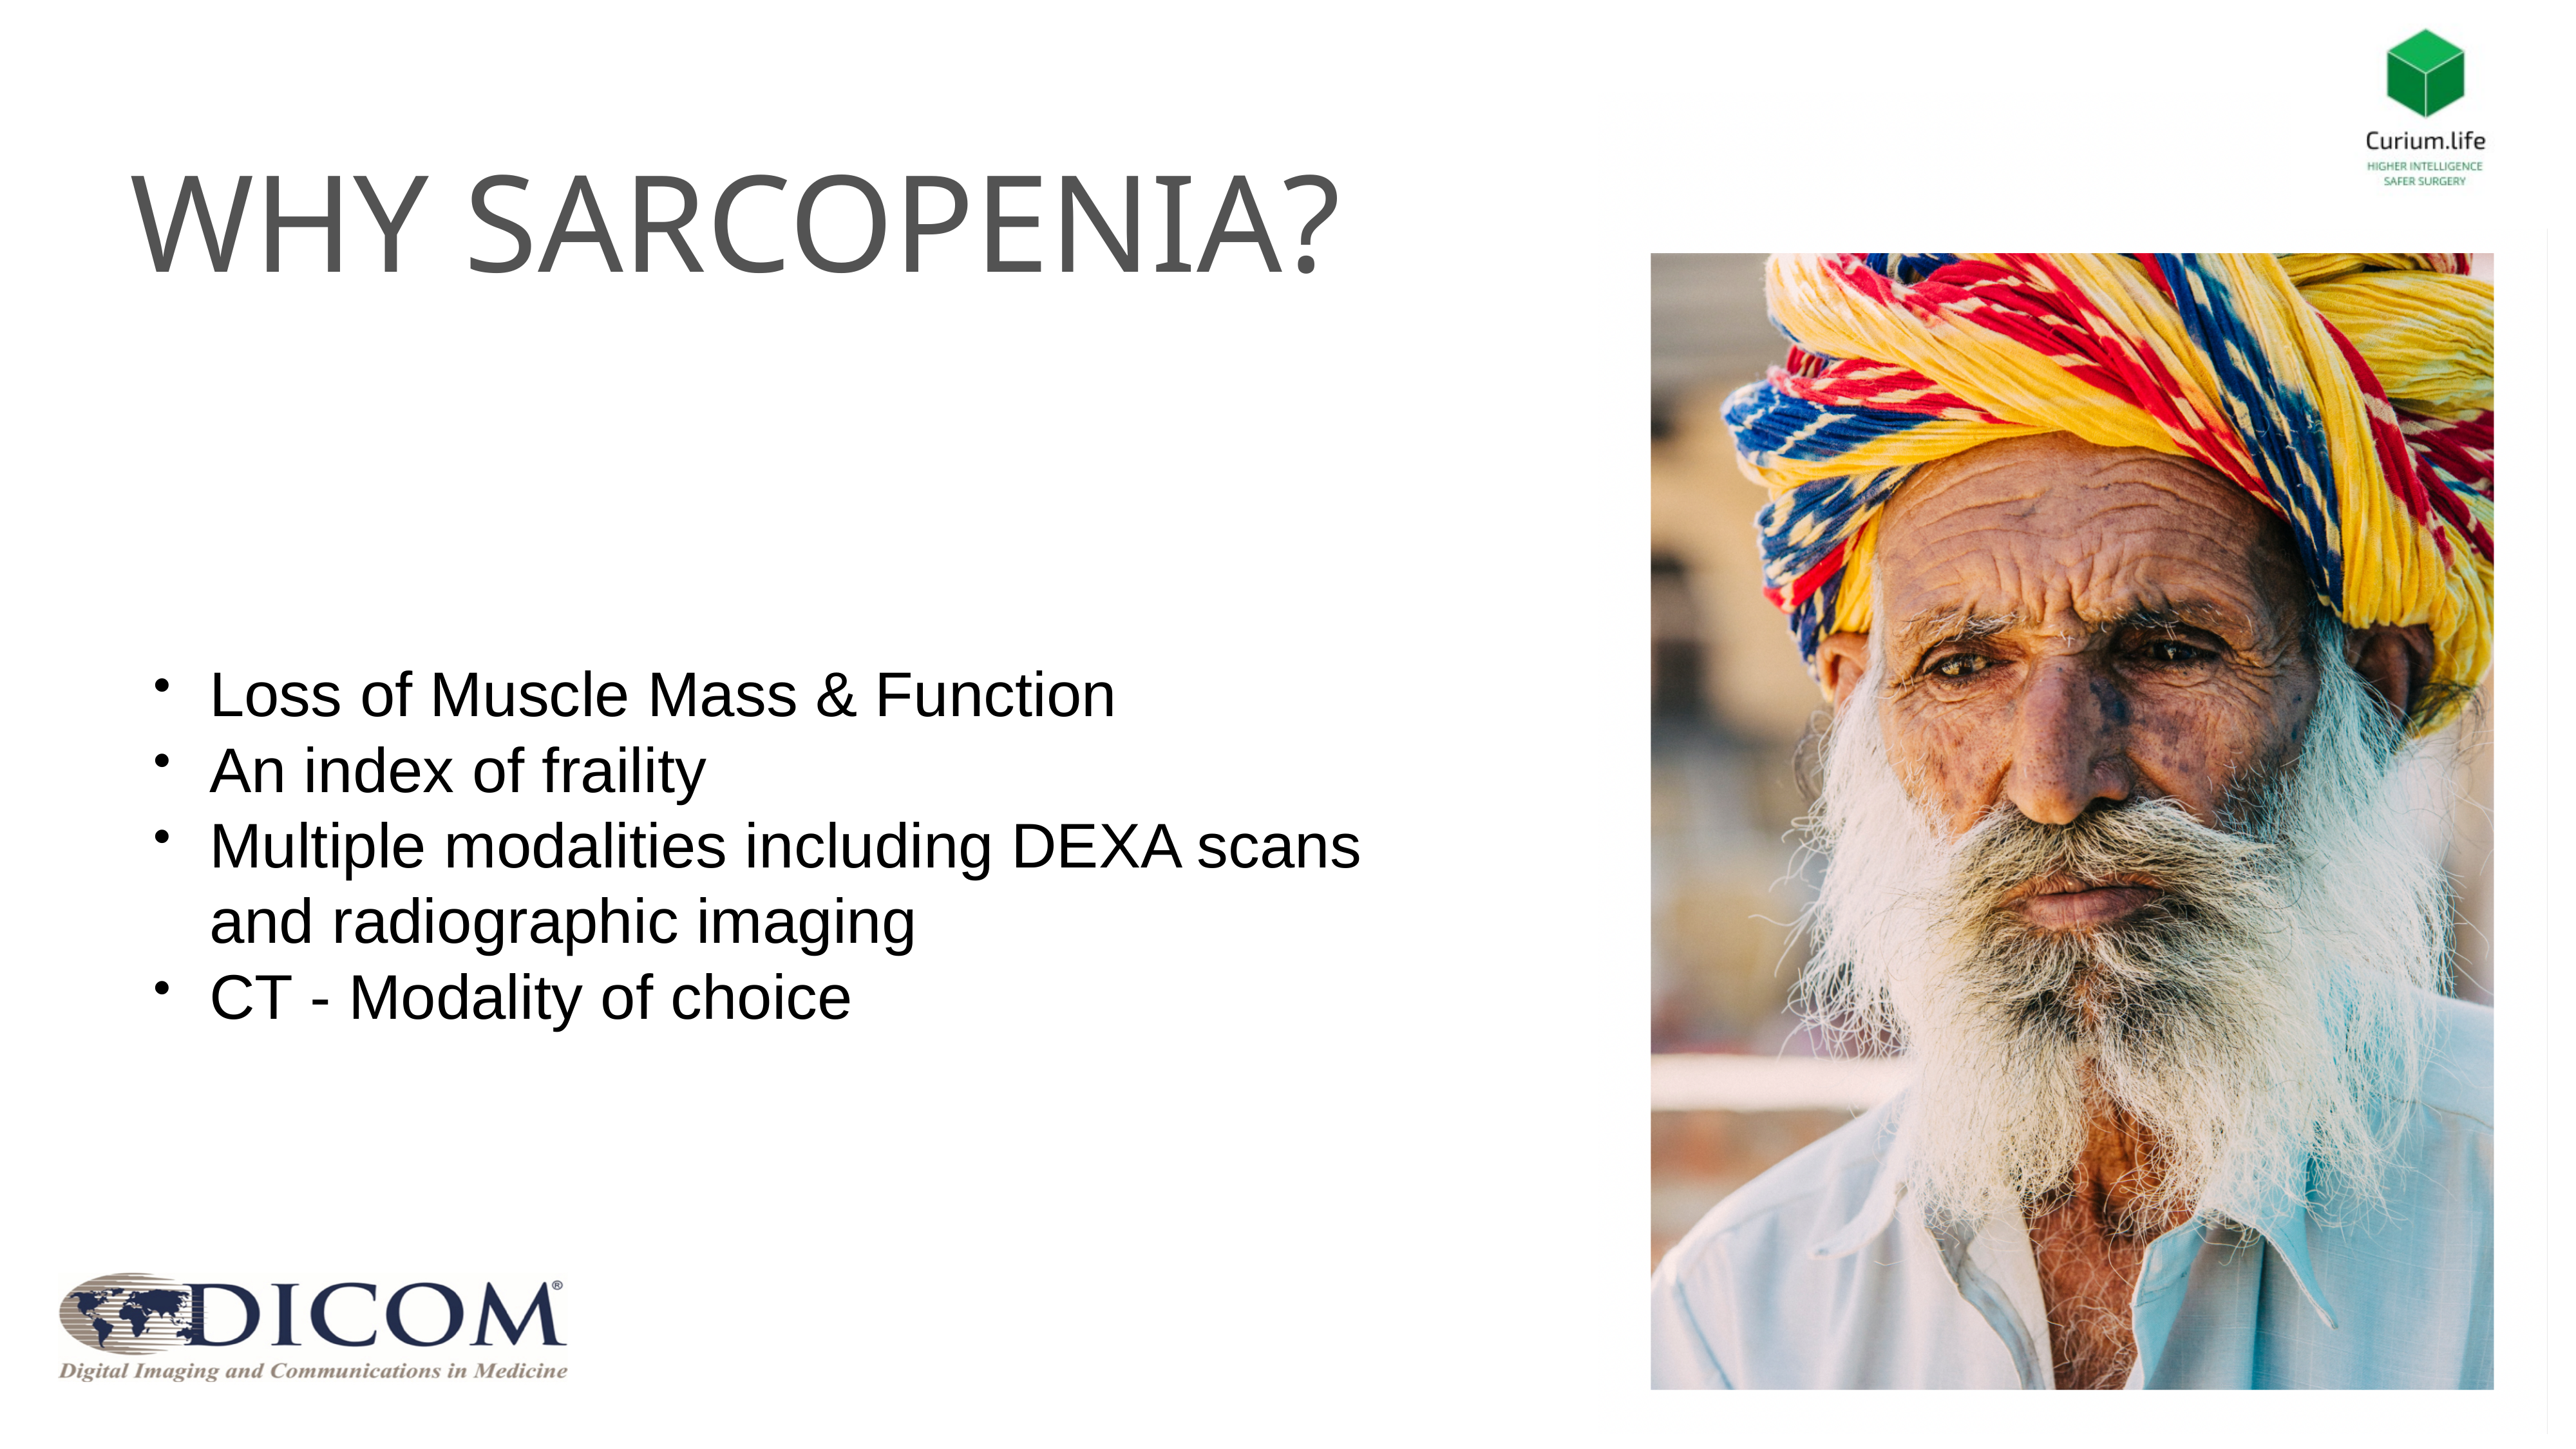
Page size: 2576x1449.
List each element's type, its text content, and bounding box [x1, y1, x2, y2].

title WhY SARCOPENIA? [0, 85, 1953, 352]
list Loss of Muscle Mass & Function An index of fraility Multiple modalities including DEXA scans and radiographic imaging CT - Modality of choice [147, 374, 1477, 1311]
picture [37, 1255, 587, 1408]
picture [1597, 0, 2560, 1434]
